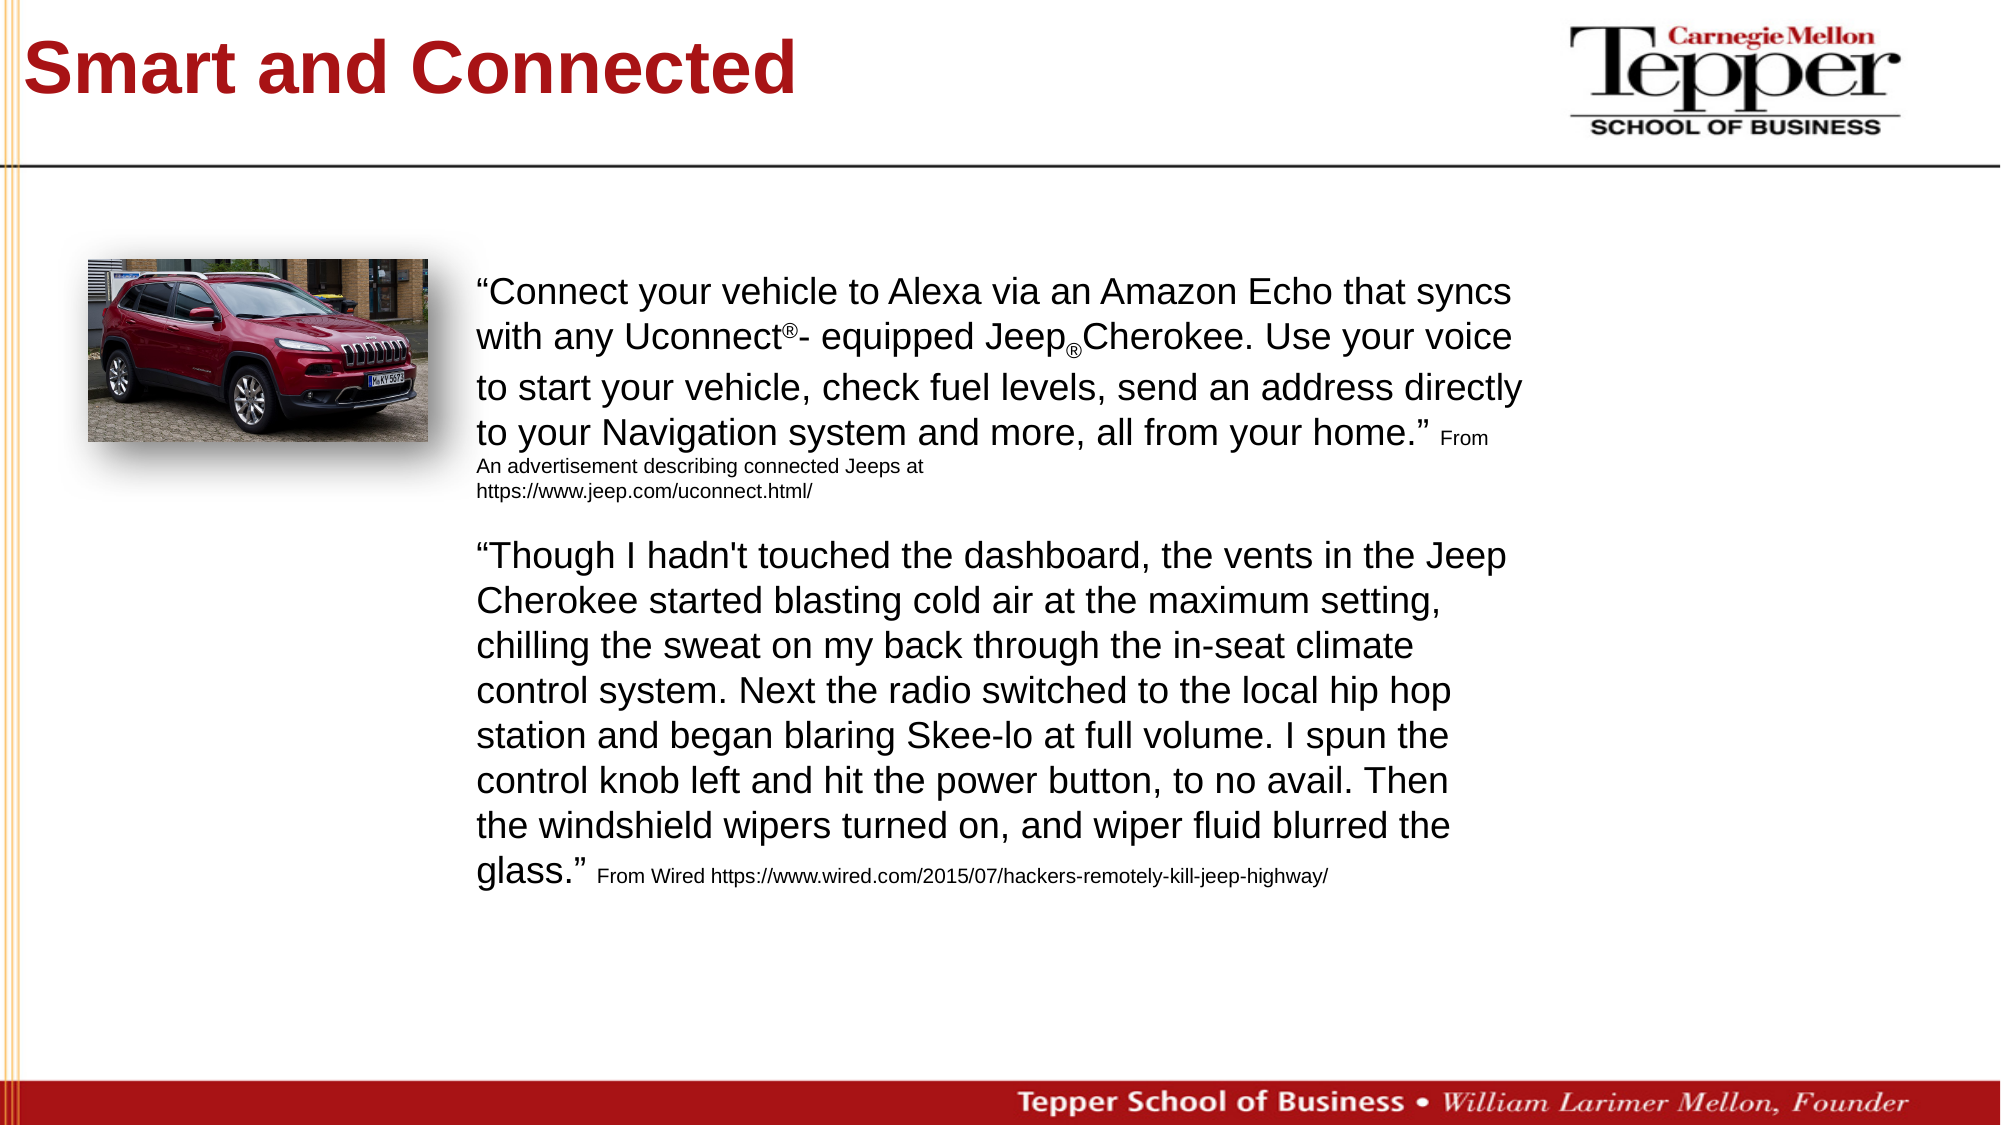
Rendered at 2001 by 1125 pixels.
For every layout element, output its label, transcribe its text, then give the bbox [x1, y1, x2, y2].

title Smart and Connected [23, 28, 1824, 208]
text_box “Though I hadn't touched the dashboard, the vents in the Jeep Cherokee started blasting cold air at the maximum setting, chilling the sweat on my back through the in-seat climate control system. Next the radio switched to the local hip hop station and began blaring Skee-lo at full volume. I spun the control knob left and hit the power button, to no avail. Then the windshield wipers turned on, and wiper fluid blurred the glass.” From Wired https://www.wired.com/2015/07/hackers-remotely-kill-jeep-highway/ [461, 523, 1533, 899]
picture [0, 0, 2001, 1125]
text_box “Connect your vehicle to Alexa via an Amazon Echo that syncs with any Uconnect®- equipped Jeep®Cherokee. Use your voice to start your vehicle, check fuel levels, send an address directly to your Navigation system and more, all from your home.” From An advertisement describing connected Jeeps at https://www.jeep.com/uconnect.html/ [461, 259, 1549, 511]
